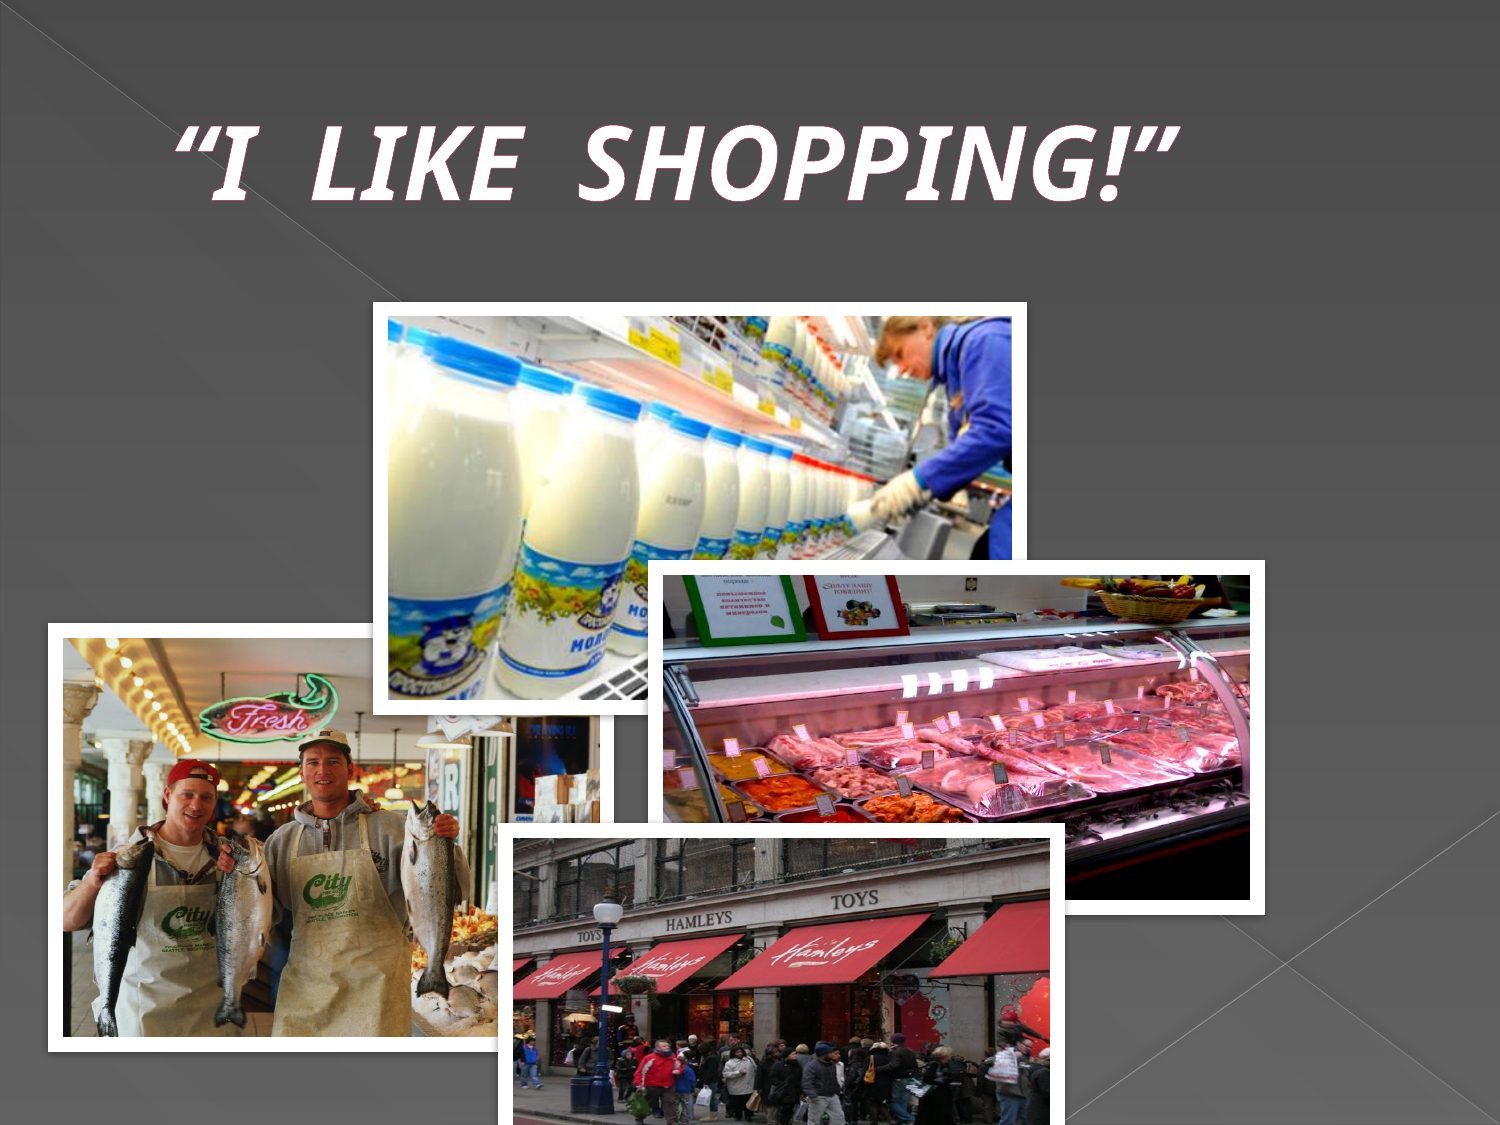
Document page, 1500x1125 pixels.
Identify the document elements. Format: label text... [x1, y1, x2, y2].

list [62, 637, 601, 1038]
title “I LIKE SHOPPING!” [75, 43, 1425, 274]
picture [387, 316, 1251, 1125]
